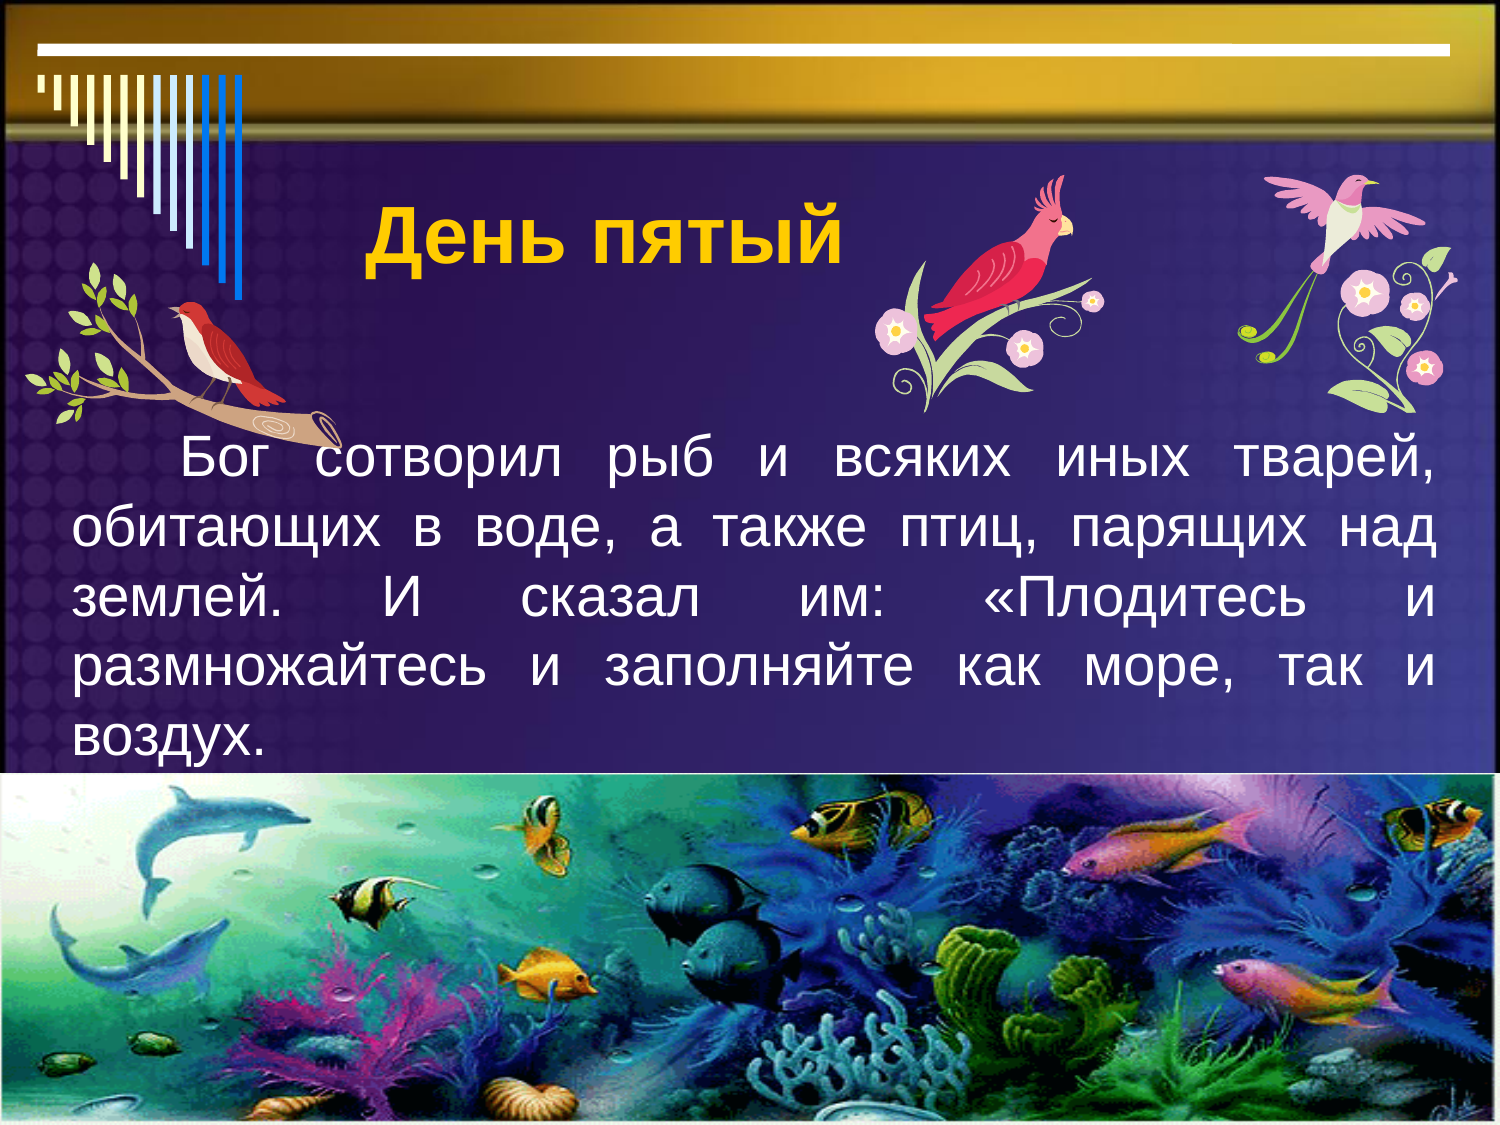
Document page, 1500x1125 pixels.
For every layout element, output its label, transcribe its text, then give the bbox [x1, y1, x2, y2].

list Бог сотворил рыб и всяких иных тварей, обитающих в воде, а также птиц, парящих над землей. И сказал им: «Плодитесь и размножайтесь и заполняйте как море, так и воздух. [0, 409, 1454, 772]
picture [0, 0, 1500, 1125]
title День пятый [349, 124, 1326, 338]
